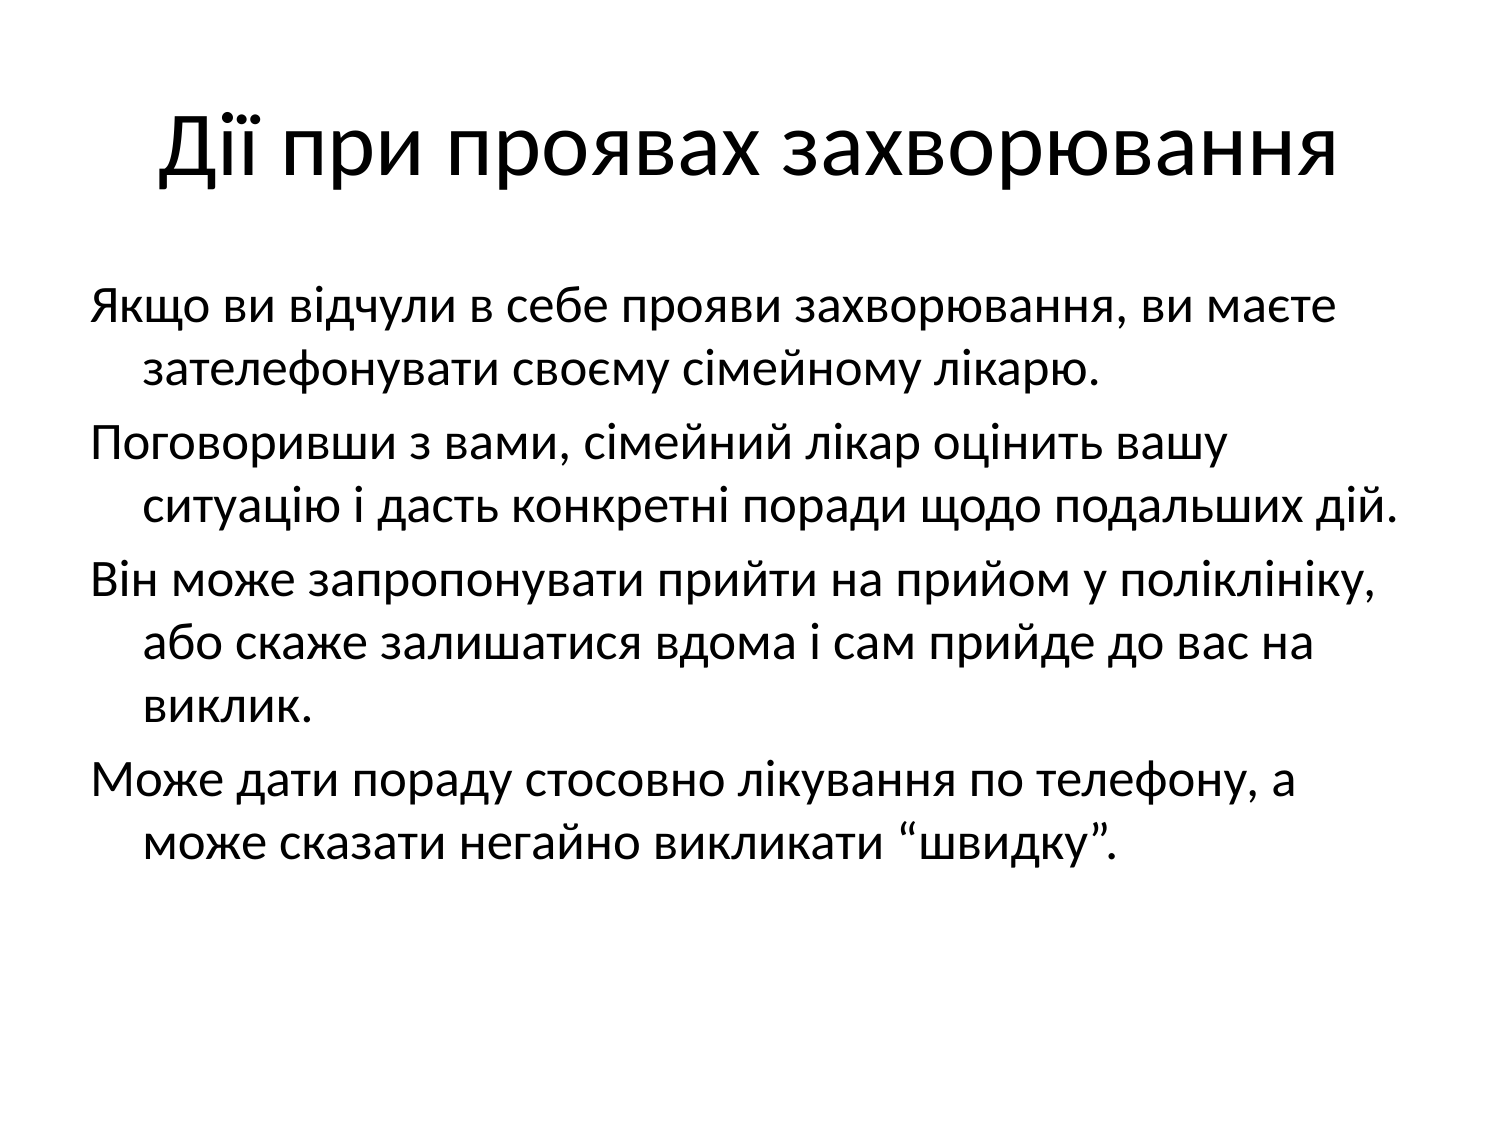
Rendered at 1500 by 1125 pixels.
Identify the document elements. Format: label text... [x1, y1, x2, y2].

title Дії при проявах захворювання [75, 45, 1425, 233]
list Якщо ви відчули в себе прояви захворювання, ви маєте зателефонувати своєму сімейному лікарю. Поговоривши з вами, сімейний лікар оцінить вашу ситуацію і дасть конкретні поради щодо подальших дій. Він може запропонувати прийти на прийом у поліклініку, або скаже залишатися вдома і сам прийде до вас на виклик. Може дати пораду стосовно лікування по телефону, а може сказати негайно викликати “швидку”. [75, 262, 1425, 1005]
